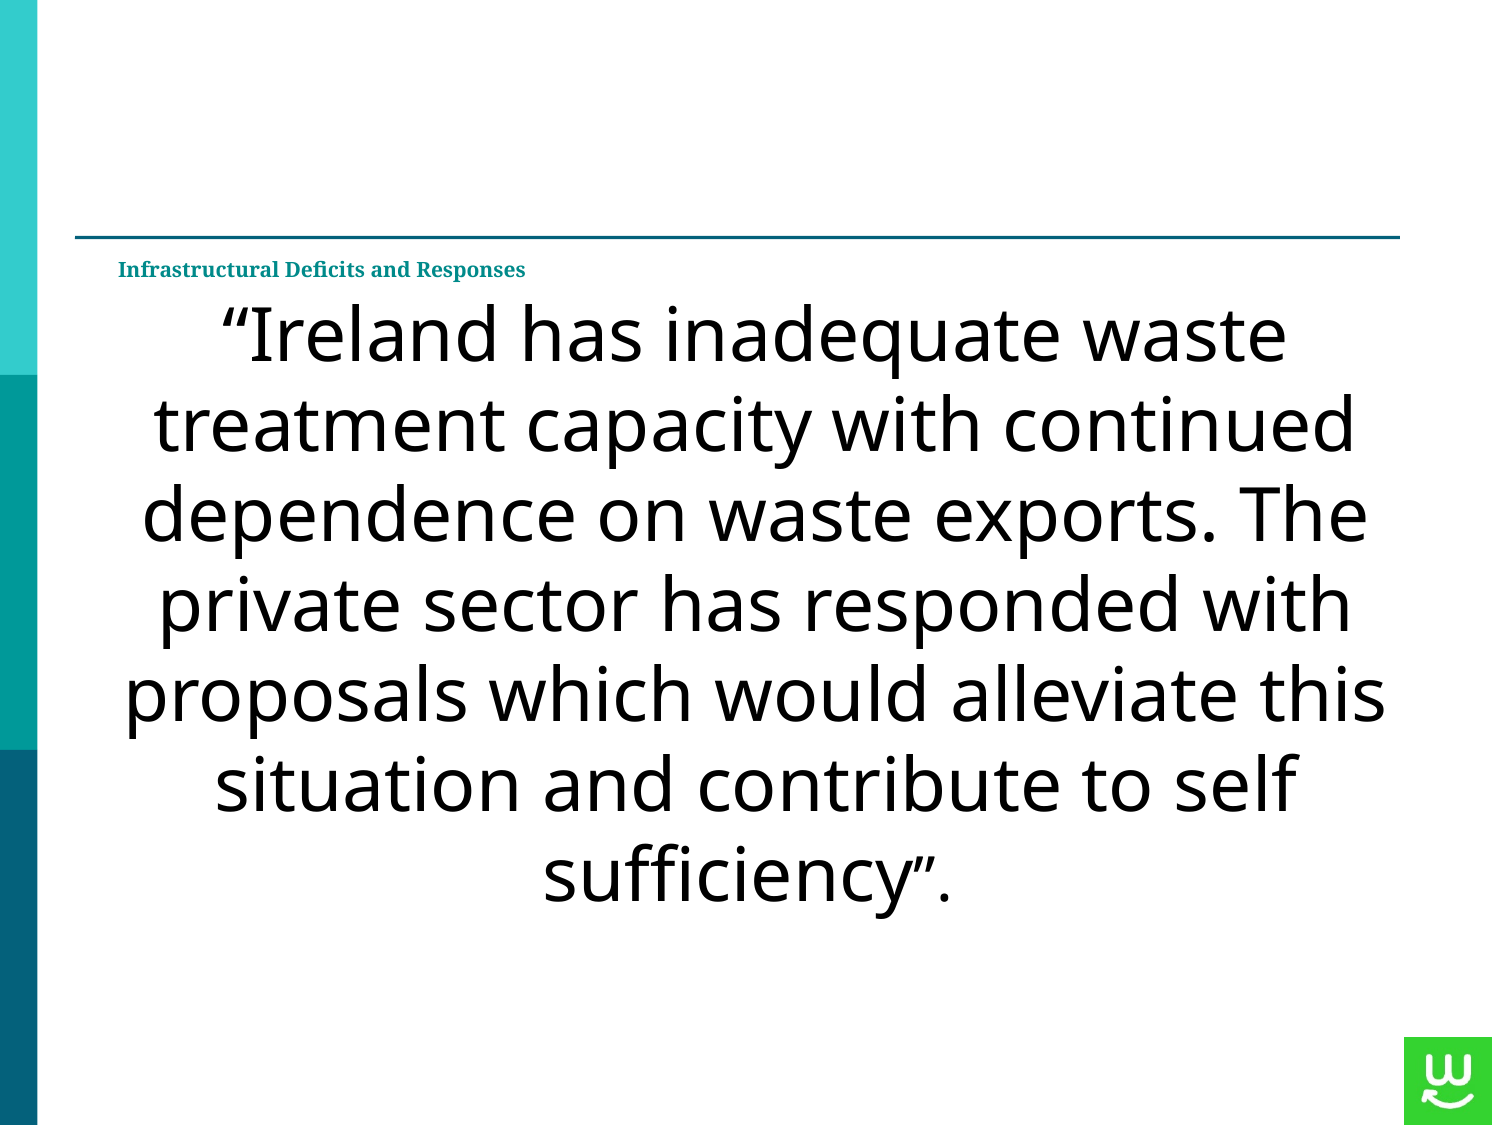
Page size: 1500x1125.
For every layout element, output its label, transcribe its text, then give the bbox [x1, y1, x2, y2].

list “Ireland has inadequate waste treatment capacity with continued dependence on waste exports. The private sector has responded with proposals which would alleviate this situation and contribute to self sufficiency”. [64, 278, 1447, 1012]
picture [1403, 1037, 1492, 1125]
title Infrastructural Deficits and Responses [103, 220, 1397, 278]
